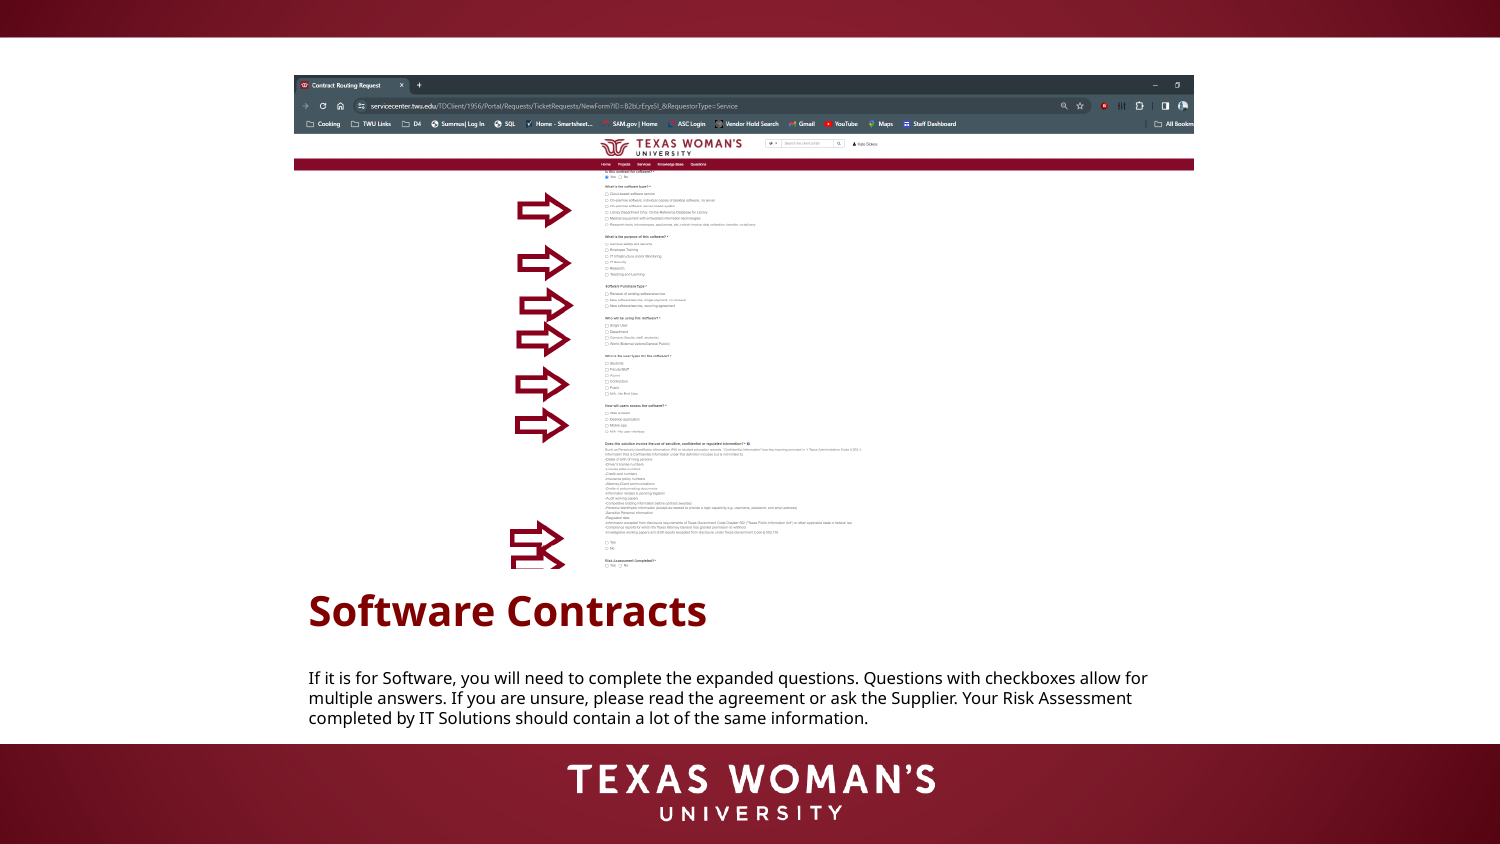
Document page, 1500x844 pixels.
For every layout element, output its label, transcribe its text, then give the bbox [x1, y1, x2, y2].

list If it is for Software, you will need to complete the expanded questions. Questions with checkboxes allow for multiple answers. If you are unsure, please read the agreement or ask the Supplier. Your Risk Assessment completed by IT Solutions should contain a lot of the same information. [294, 660, 1194, 734]
picture [0, 0, 1500, 844]
title Software Contracts [294, 590, 1194, 643]
